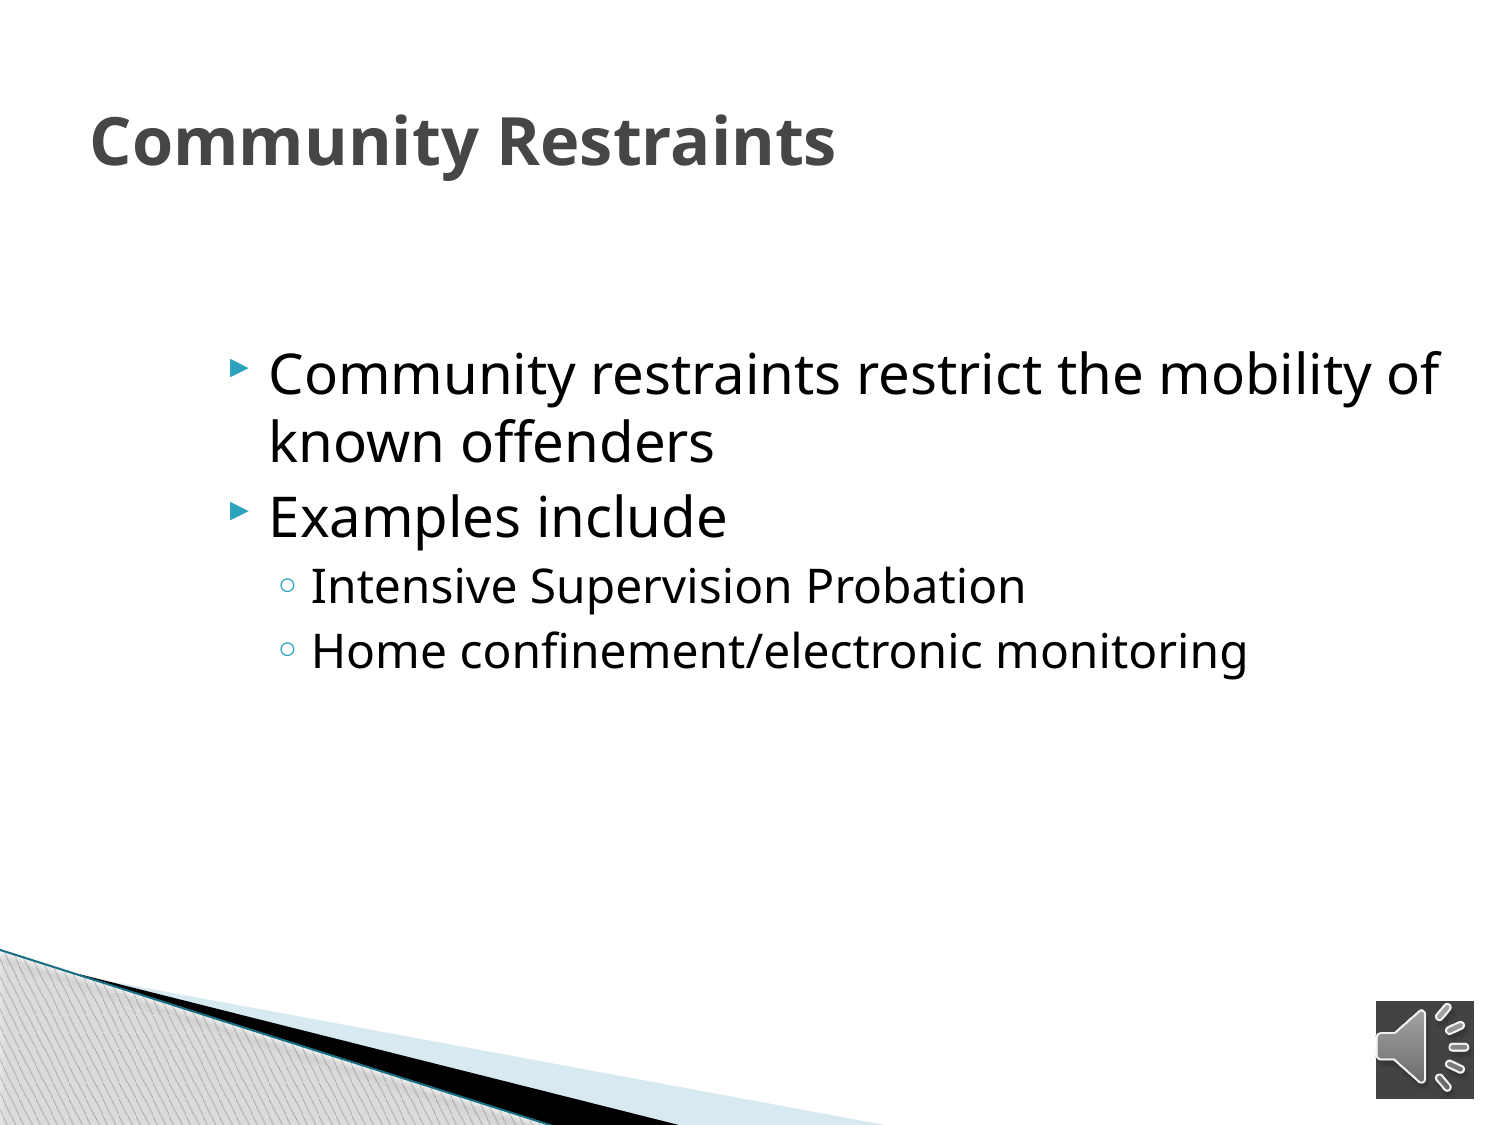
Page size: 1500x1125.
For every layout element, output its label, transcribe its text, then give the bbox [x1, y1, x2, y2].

title Community Restraints [75, 45, 1425, 233]
picture [1374, 999, 1476, 1101]
list Community restraints restrict the mobility of known offenders Examples include Intensive Supervision Probation Home confinement/electronic monitoring [193, 331, 1469, 1000]
